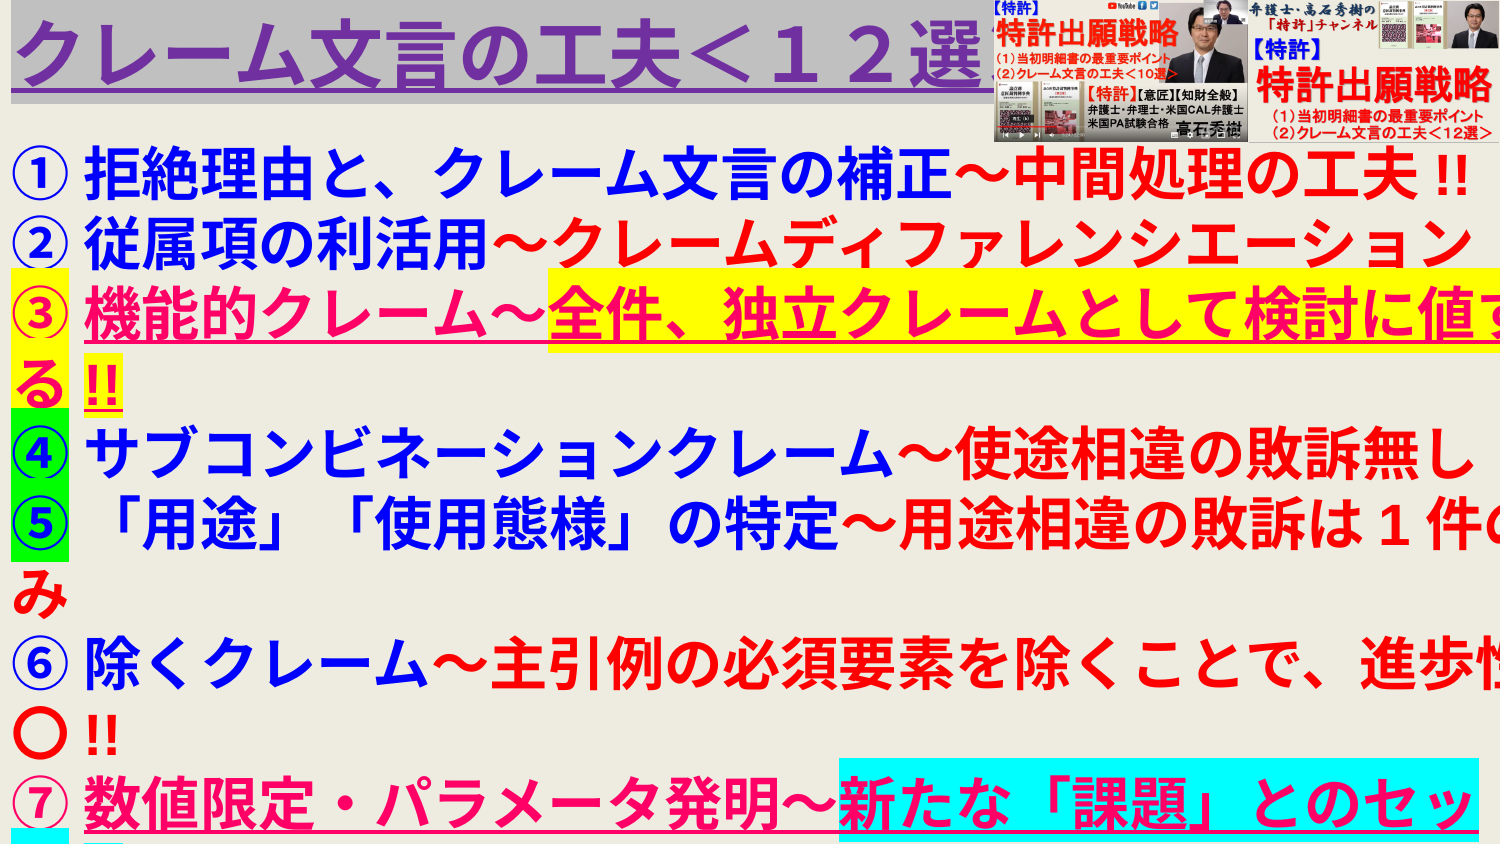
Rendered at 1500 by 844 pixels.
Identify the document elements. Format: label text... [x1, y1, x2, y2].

picture [1249, 0, 1499, 144]
picture [994, 0, 1248, 142]
text_box クレーム文言の工夫＜１２選＞ ①拒絶理由と、クレーム文言の補正～中間処理の工夫!! ②従属項の利活用～クレームディファレンシエーション ③機能的クレーム～全件、独立クレームとして検討に値する!! ④サブコンビネーションクレーム～使途相違の敗訴無し ⑤「用途」「使用態様」の特定～用途相違の敗訴は1件のみ ⑥除くクレーム～主引例の必須要素を除くことで、進歩性〇!! ⑦数値限定・パラメータ発明～新たな「課題」とのセット!! ⑧効果のクレームアップ～構成容易を免れない場合の最終奥義 ⑨製造方法の発明、⑩別出願の活用、⑪程度を表わす文言、⑫間接侵害、複数主体侵害の想定（システムクレームの見直し） [0, 0, 1500, 844]
